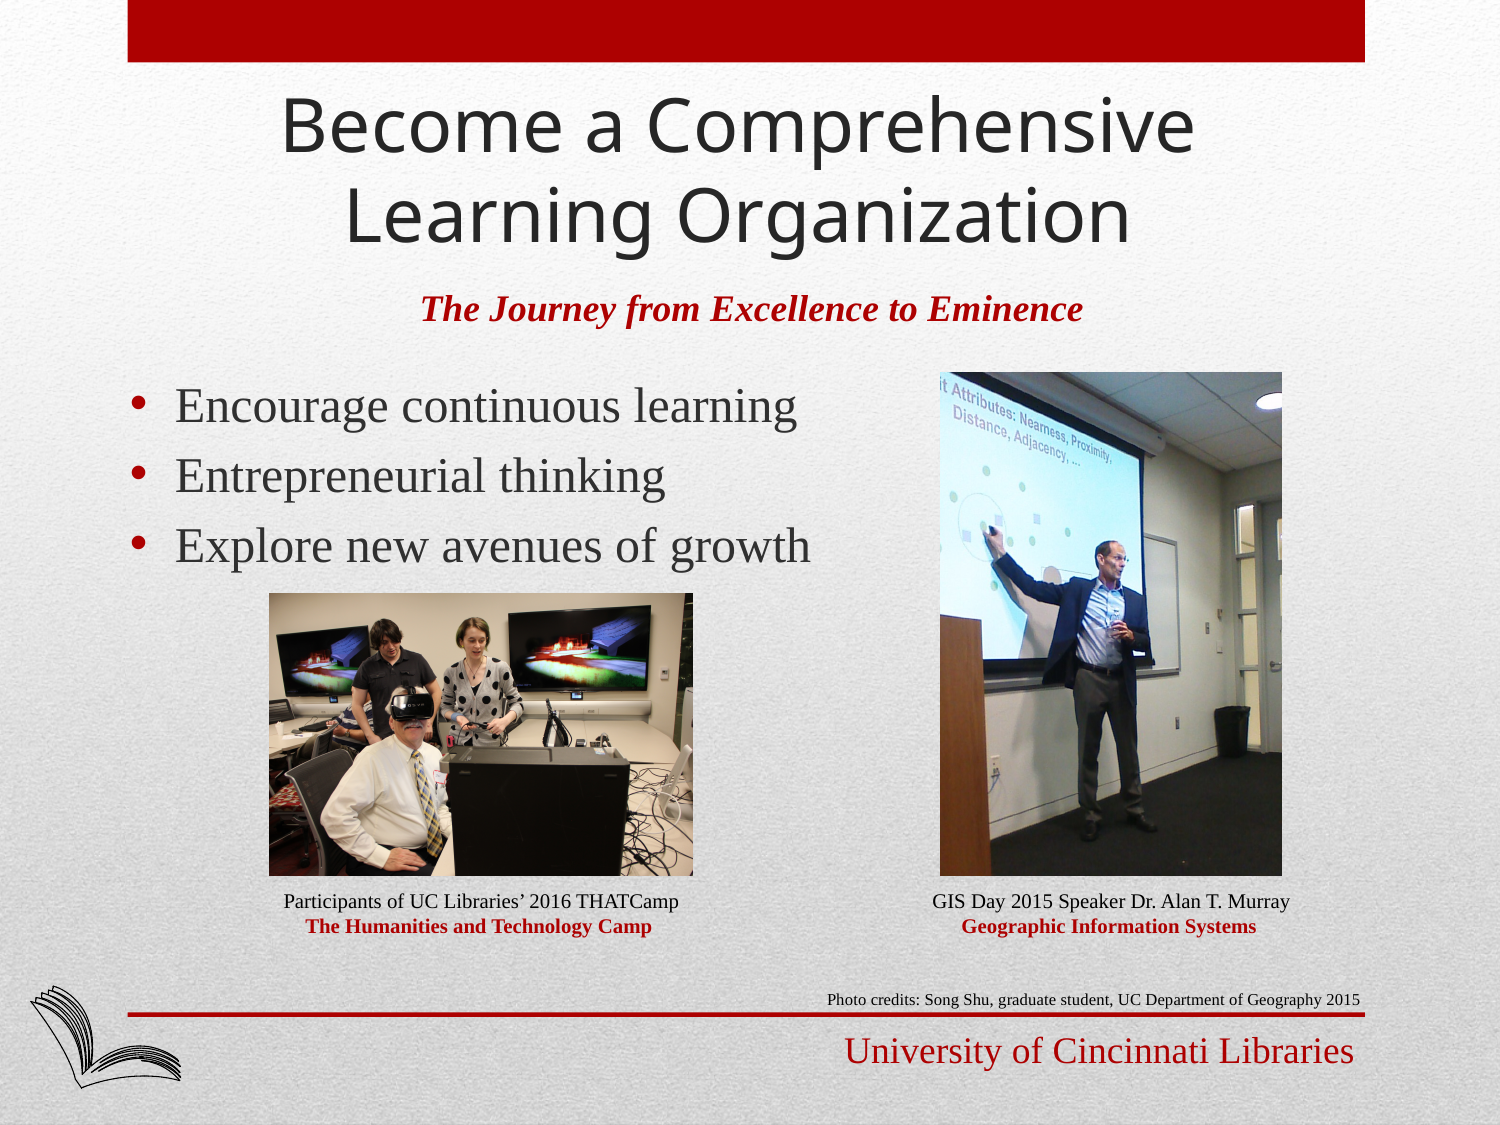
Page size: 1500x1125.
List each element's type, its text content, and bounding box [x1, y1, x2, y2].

title Become a Comprehensive Learning Organization [105, 63, 1372, 266]
text_box University of Cincinnati Libraries [829, 1018, 1370, 1124]
list Encourage continuous learning Entrepreneurial thinking Explore new avenues of growth [114, 337, 1353, 608]
picture [28, 984, 183, 1091]
text_box The Journey from Excellence to Eminence [186, 276, 1319, 337]
text_box Participants of UC Libraries’ 2016 THATCamp The Humanities and Technology Camp [259, 880, 704, 946]
picture [268, 592, 694, 877]
text_box GIS Day 2015 Speaker Dr. Alan T. Murray Geographic Information Systems [889, 880, 1334, 946]
picture [939, 371, 1283, 876]
text_box Photo credits: Song Shu, graduate student, UC Department of Geography 2015 [812, 981, 1381, 1017]
